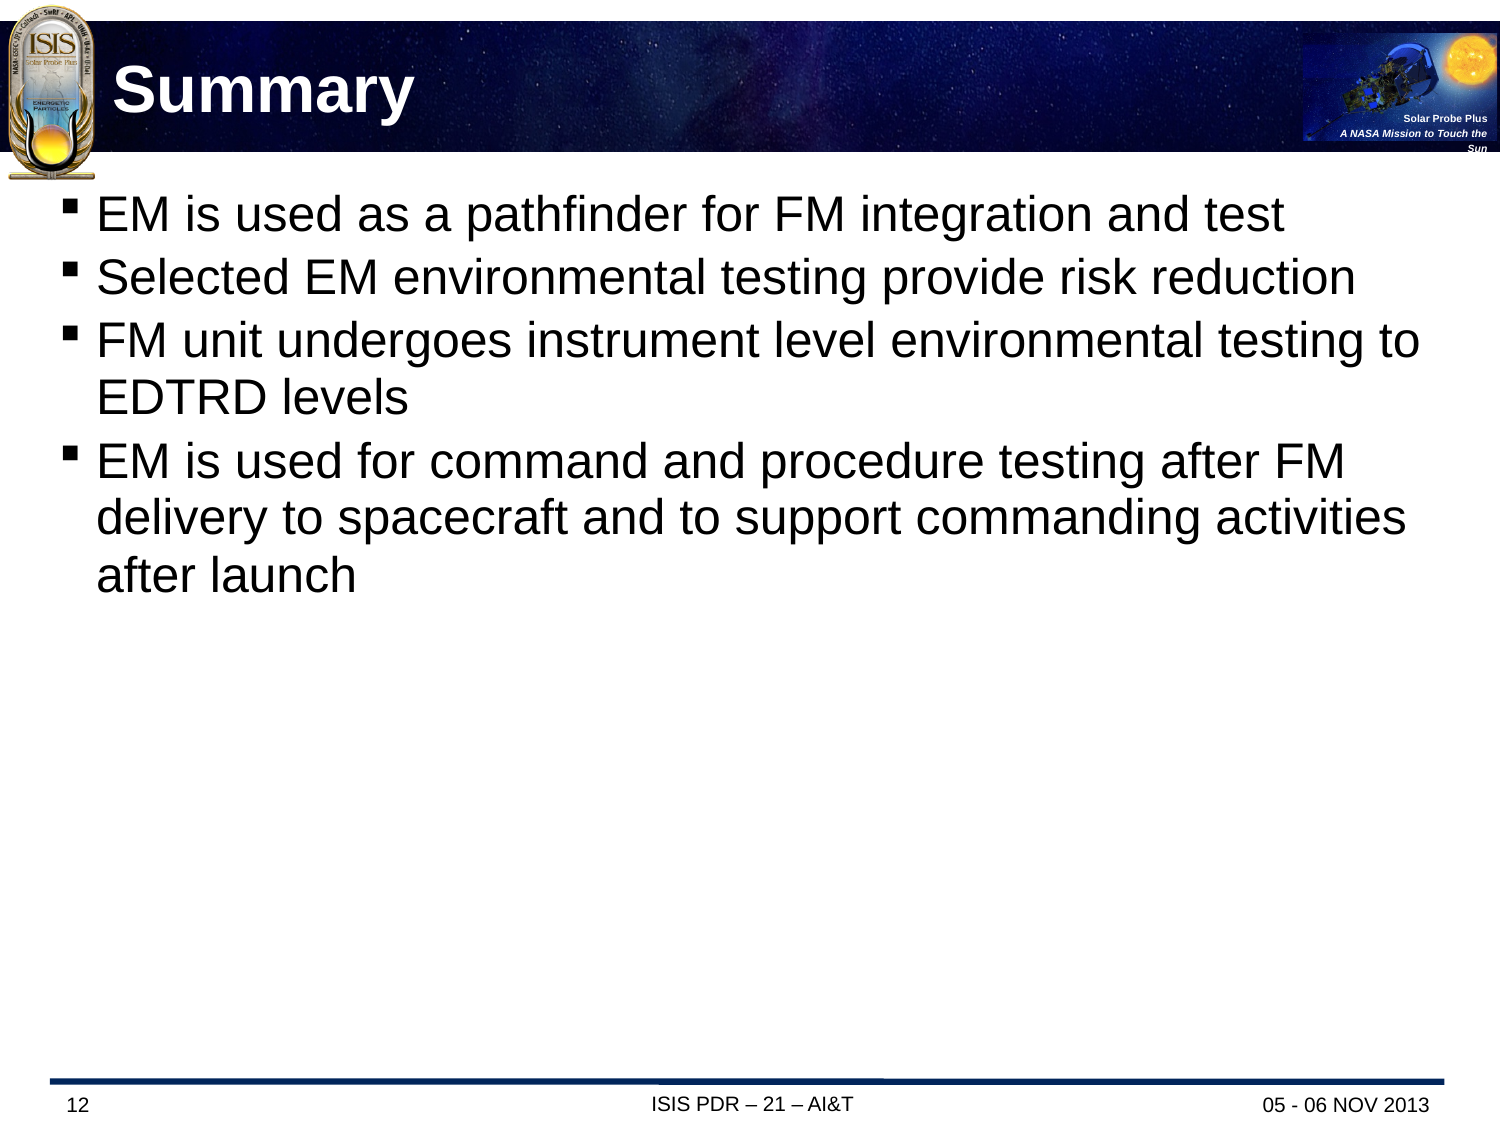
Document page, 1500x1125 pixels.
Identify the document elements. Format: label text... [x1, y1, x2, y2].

title Summary [111, 30, 1294, 142]
list EM is used as a pathfinder for FM integration and test Selected EM environmental testing provide risk reduction FM unit undergoes instrument level environmental testing to EDTRD levels EM is used for command and procedure testing after FM delivery to spacecraft and to support commanding activities after launch [58, 185, 1442, 1046]
picture [0, 2, 1500, 181]
